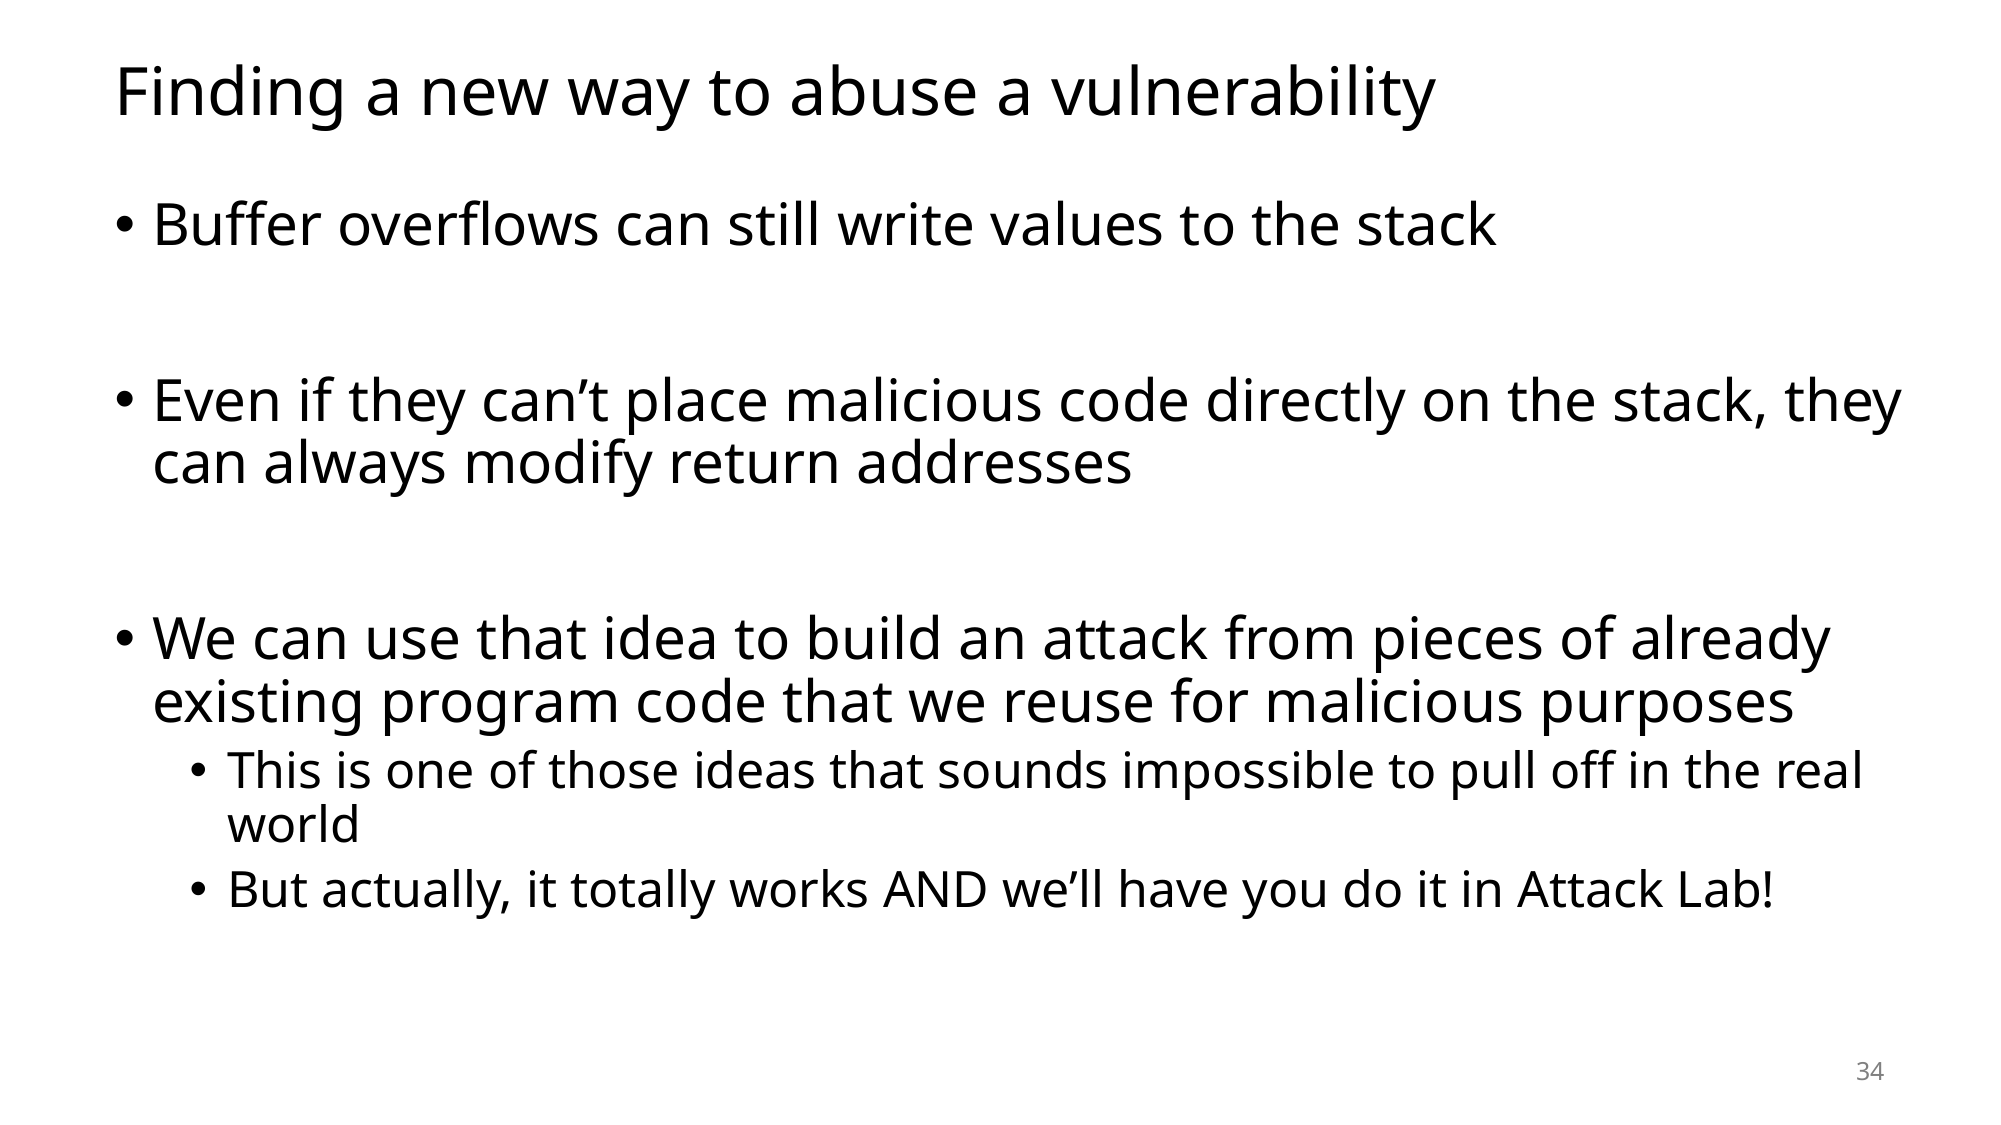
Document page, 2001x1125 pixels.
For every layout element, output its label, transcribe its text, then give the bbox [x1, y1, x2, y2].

title Finding a new way to abuse a vulnerability [99, 37, 1900, 150]
slide_number 34 [1749, 1042, 1900, 1103]
list Buffer overflows can still write values to the stack Even if they can’t place malicious code directly on the stack, they can always modify return addresses We can use that idea to build an attack from pieces of already existing program code that we reuse for malicious purposes This is one of those ideas that sounds impossible to pull off in the real world But actually, it totally works AND we’ll have you do it in Attack Lab! [99, 187, 1938, 1013]
